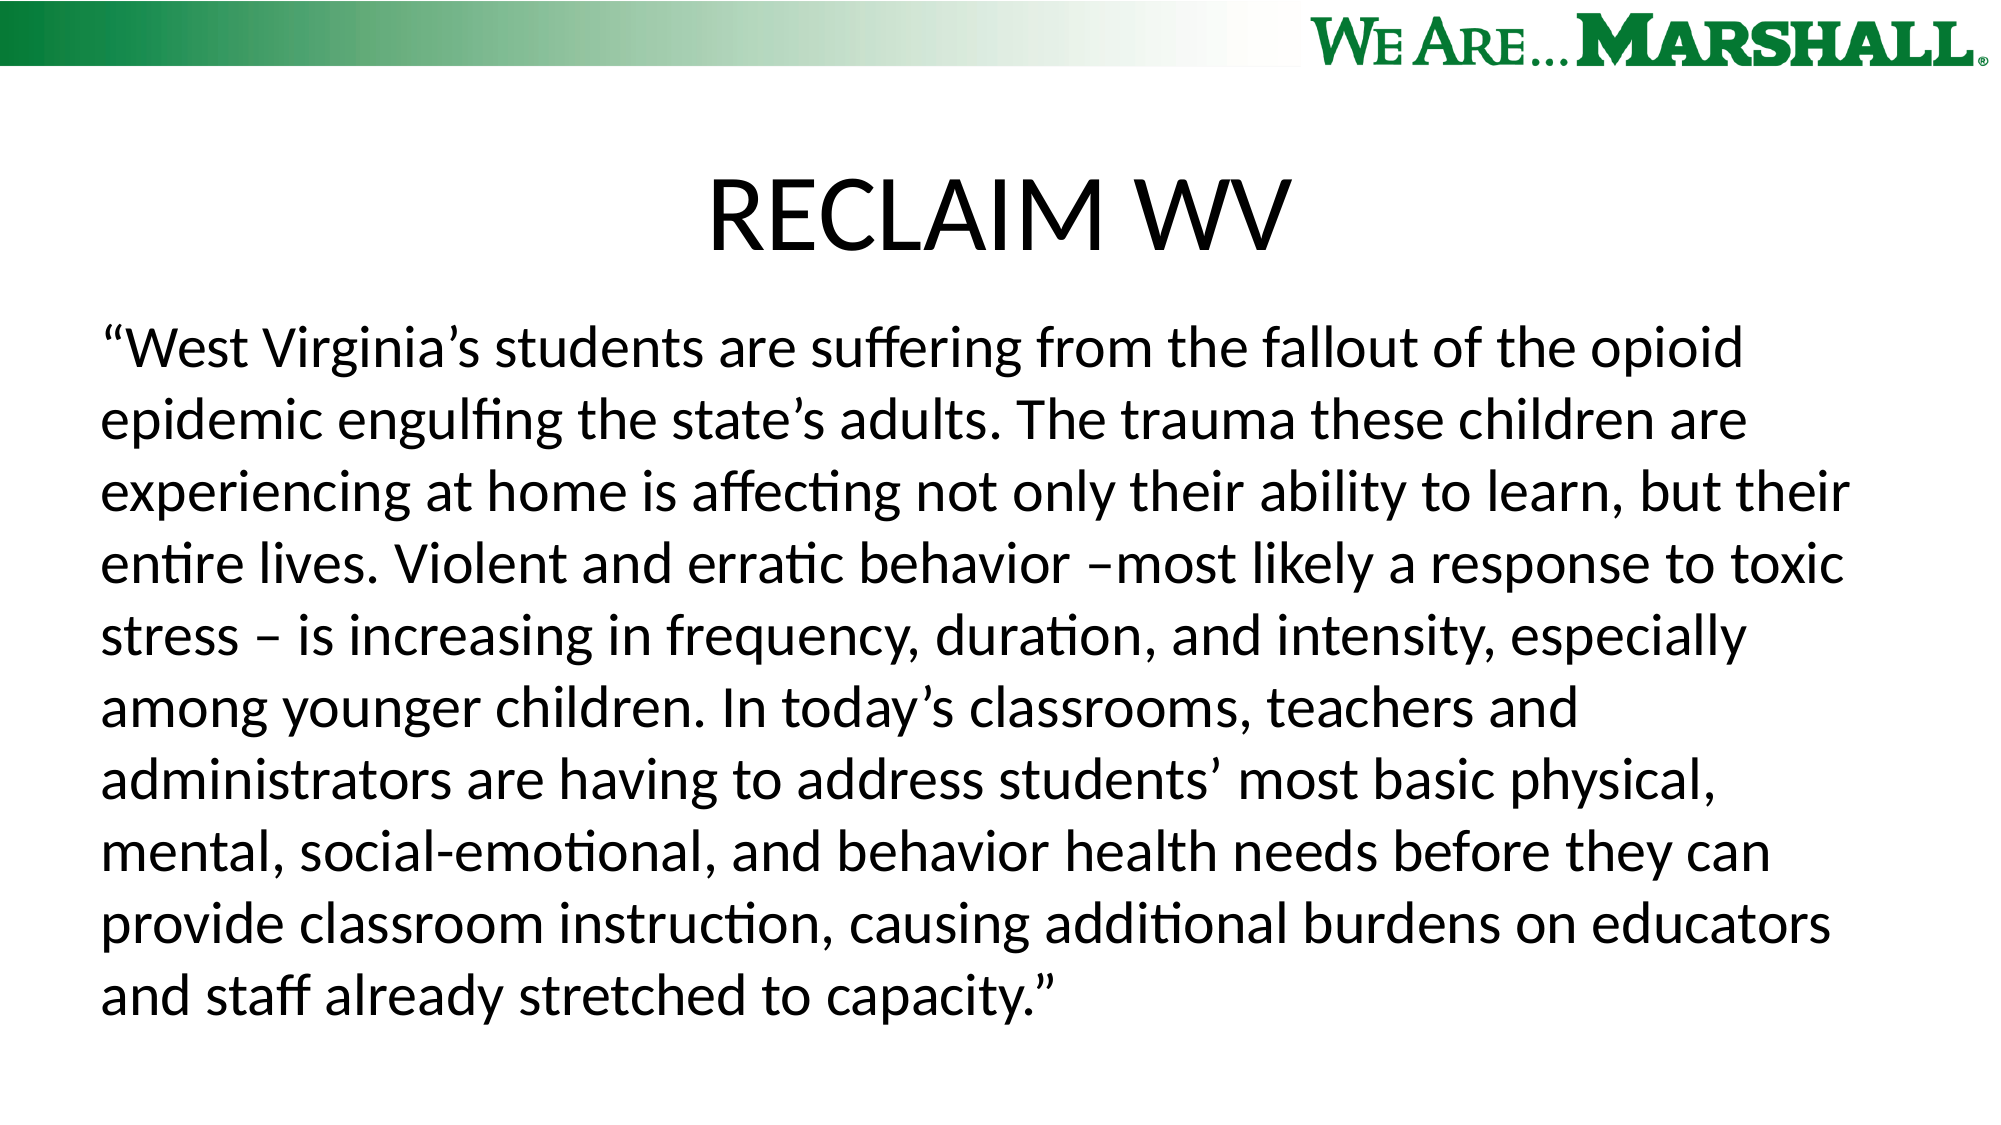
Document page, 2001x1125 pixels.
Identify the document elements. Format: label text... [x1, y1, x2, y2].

list “West Virginia’s students are suffering from the fallout of the opioid epidemic engulfing the state’s adults. The trauma these children are experiencing at home is affecting not only their ability to learn, but their entire lives. Violent and erratic behavior –most likely a response to toxic stress – is increasing in frequency, duration, and intensity, especially among younger children. In today’s classrooms, teachers and administrators are having to address students’ most basic physical, mental, social-emotional, and behavior health needs before they can provide classroom instruction, causing additional burdens on educators and staff already stretched to capacity.” [85, 299, 1886, 1043]
picture [0, 0, 2000, 1125]
title RECLAIM WV [99, 112, 1900, 300]
